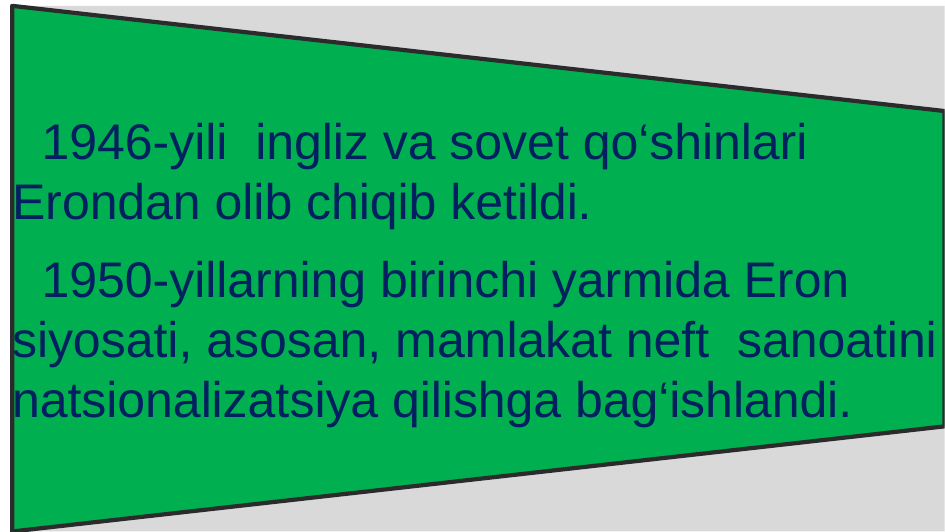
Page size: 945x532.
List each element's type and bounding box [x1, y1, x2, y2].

text_box [11, 5, 945, 532]
